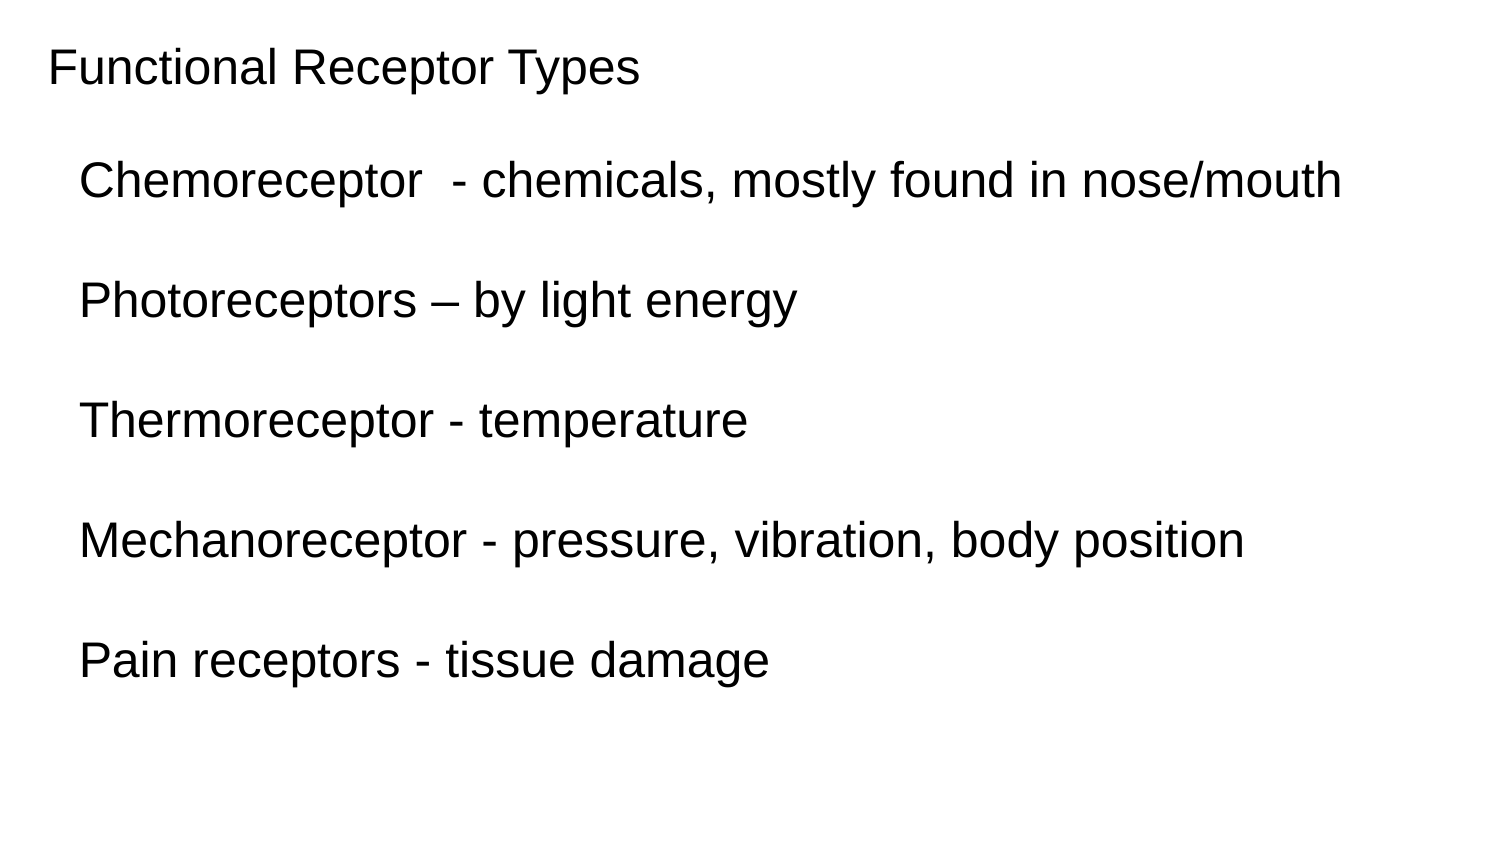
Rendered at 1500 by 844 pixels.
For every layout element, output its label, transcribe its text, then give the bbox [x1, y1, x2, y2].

text_box Functional Receptor Types [32, 19, 1034, 105]
text_box Chemoreceptor - chemicals, mostly found in nose/mouth Photoreceptors – by light energy Thermoreceptor - temperature Mechanoreceptor - pressure, vibration, body position Pain receptors - tissue damage [63, 132, 1469, 763]
